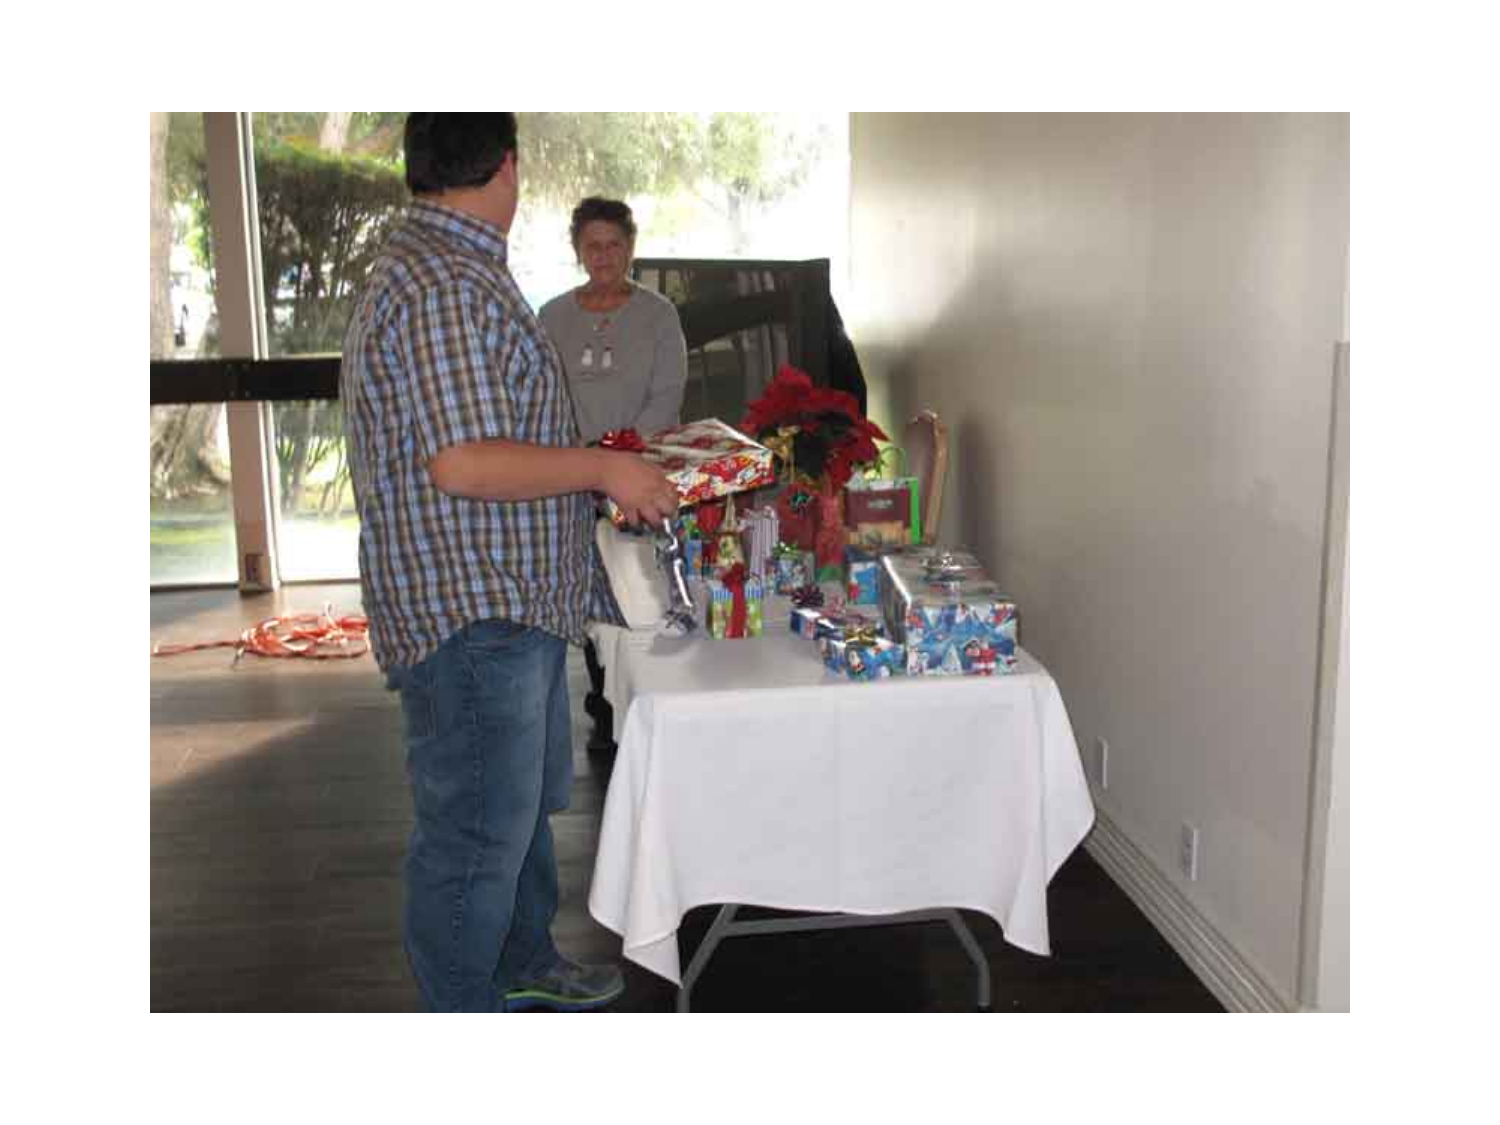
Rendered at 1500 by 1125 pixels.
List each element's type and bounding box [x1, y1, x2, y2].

picture [149, 112, 1351, 1013]
